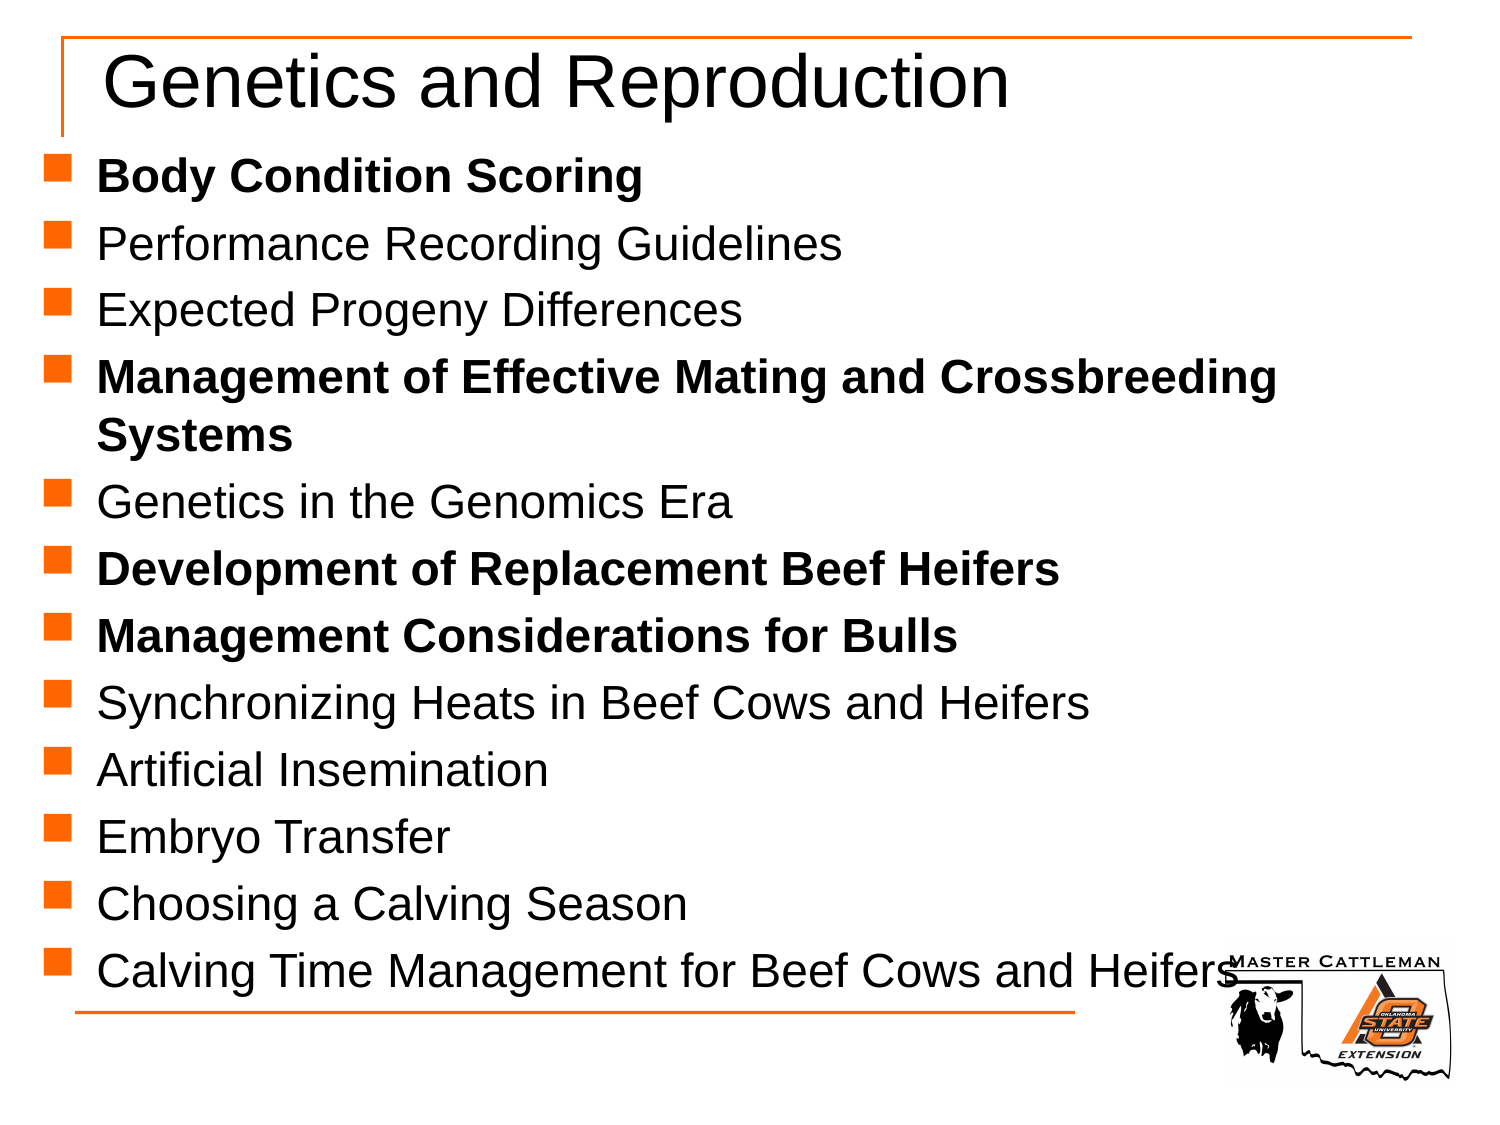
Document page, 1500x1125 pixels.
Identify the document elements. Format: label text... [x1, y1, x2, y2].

picture [1225, 941, 1454, 1084]
title Genetics and Reproduction [87, 24, 1438, 138]
list Body Condition Scoring Performance Recording Guidelines Expected Progeny Differences Management of Effective Mating and Crossbreeding Systems Genetics in the Genomics Era Development of Replacement Beef Heifers Management Considerations for Bulls Synchronizing Heats in Beef Cows and Heifers Artificial Insemination Embryo Transfer Choosing a Calving Season Calving Time Management for Beef Cows and Heifers [24, 137, 1401, 838]
